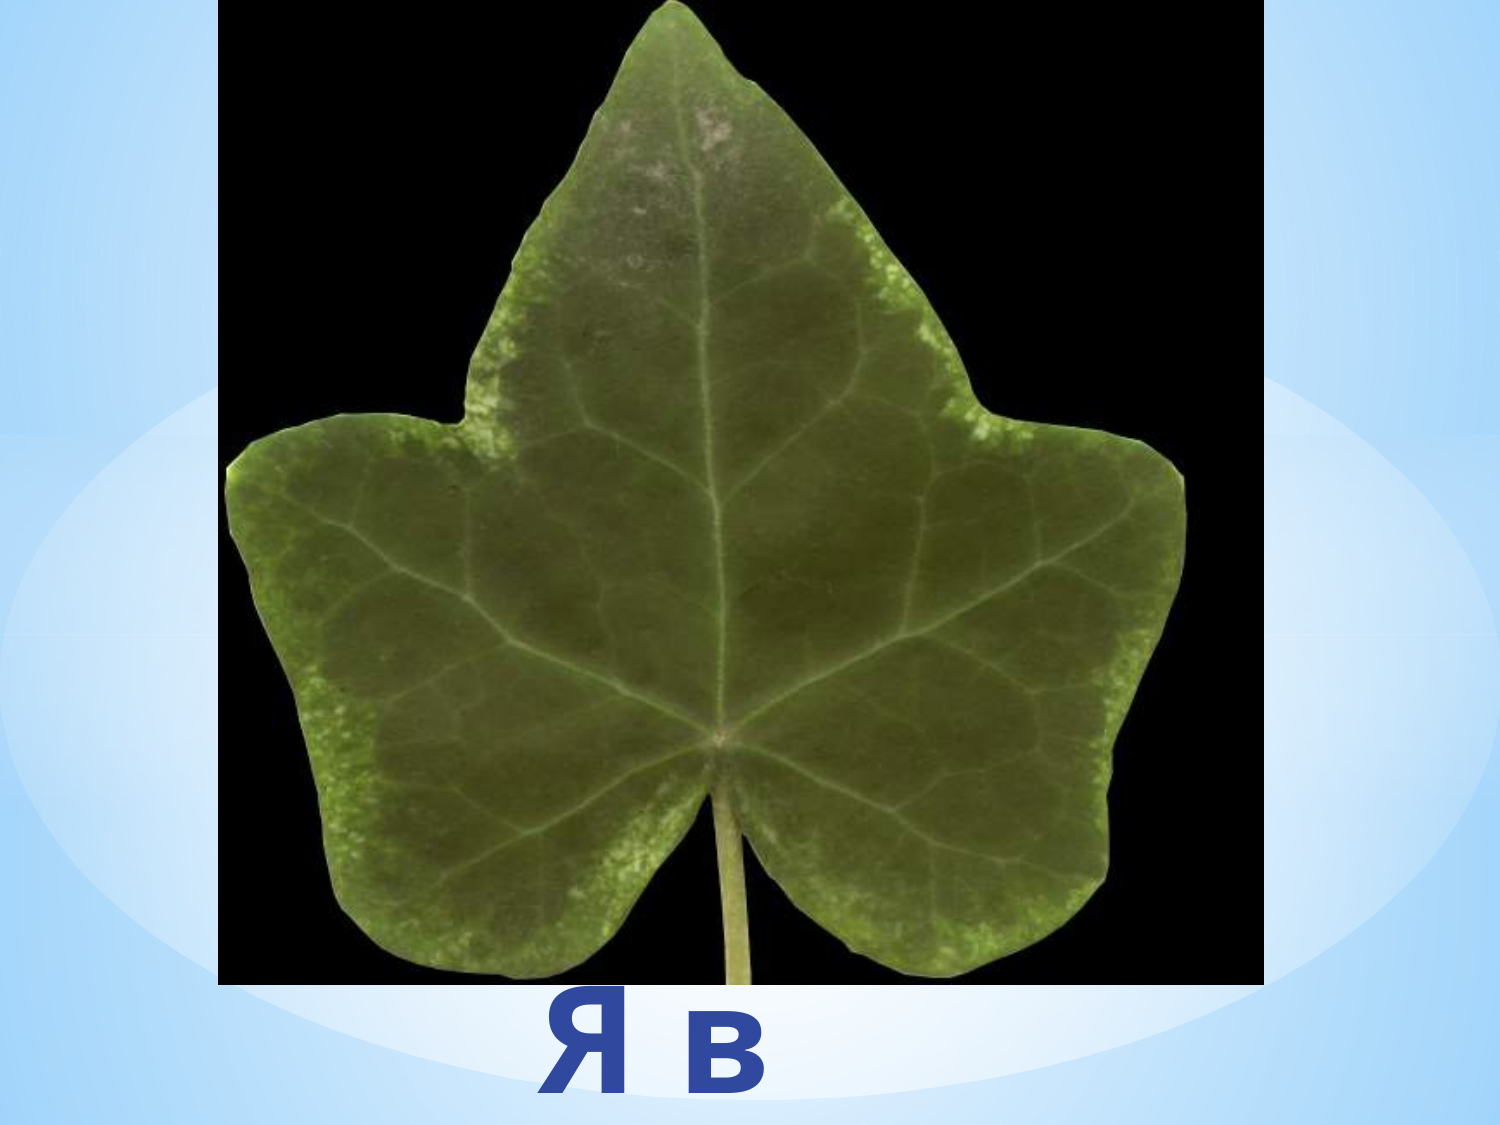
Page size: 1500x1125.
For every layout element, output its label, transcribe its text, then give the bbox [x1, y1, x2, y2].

picture [218, 0, 1264, 985]
text_box Я в листочке… [100, 936, 1211, 1125]
